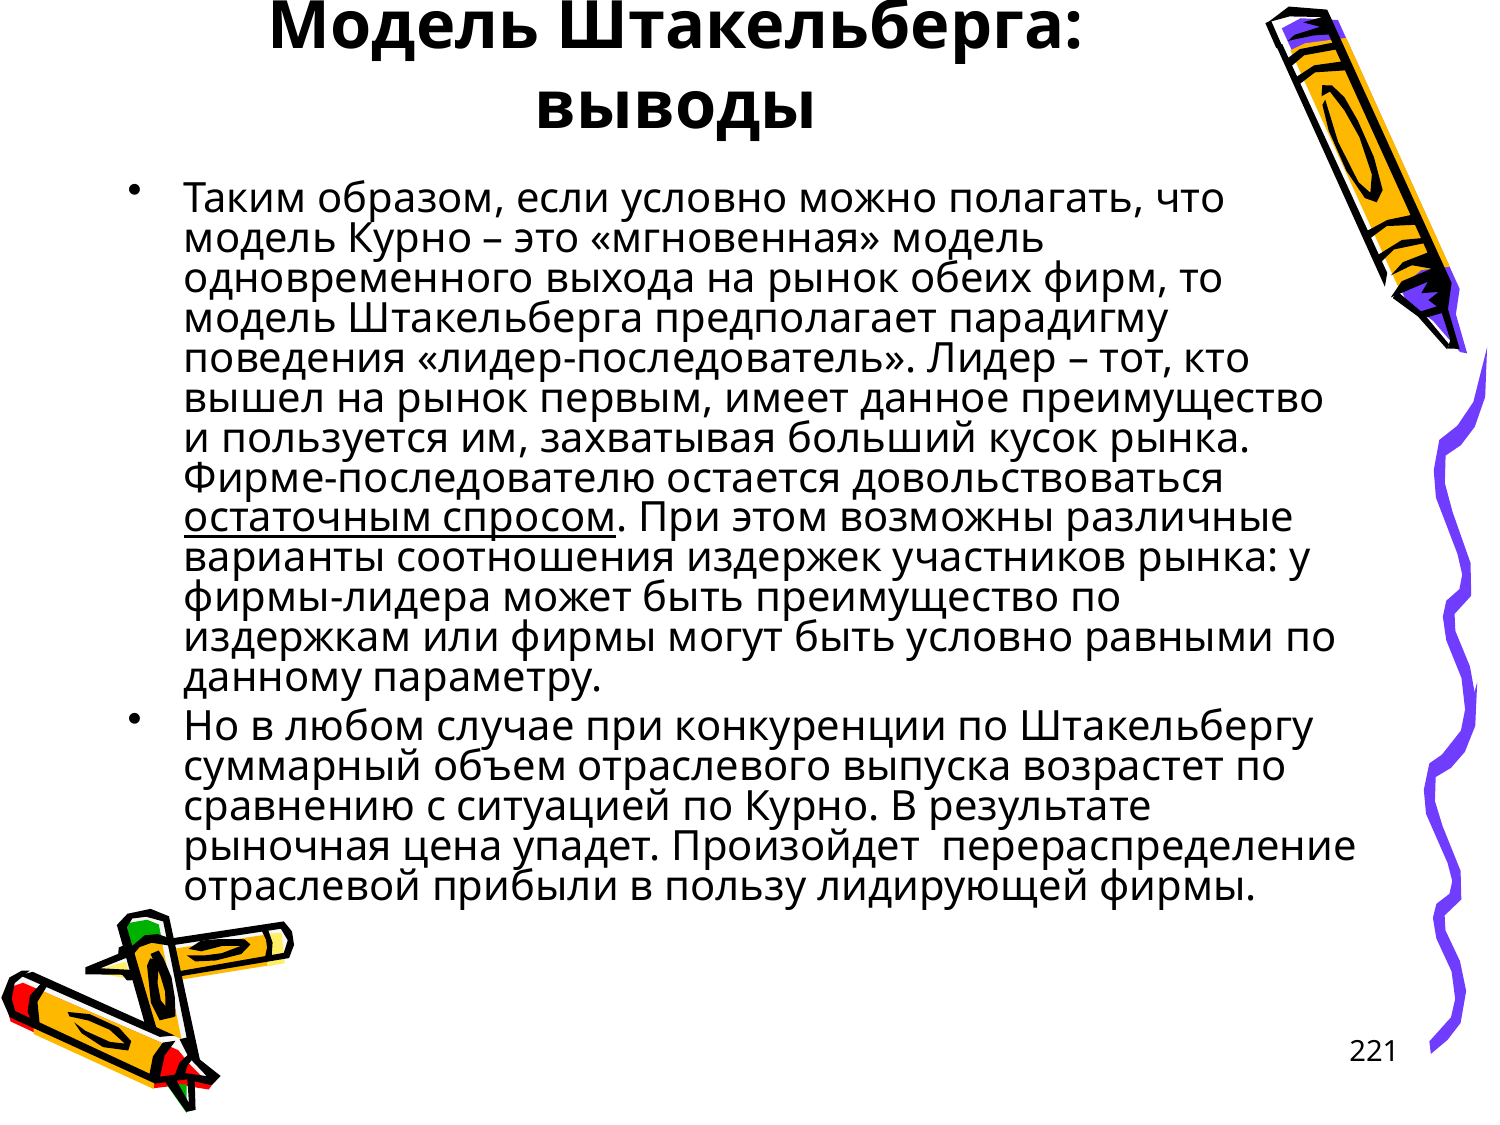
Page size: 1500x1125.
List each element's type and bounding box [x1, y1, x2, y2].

title [112, 24, 1240, 149]
slide_number [1101, 1024, 1415, 1101]
list [112, 172, 1375, 1035]
